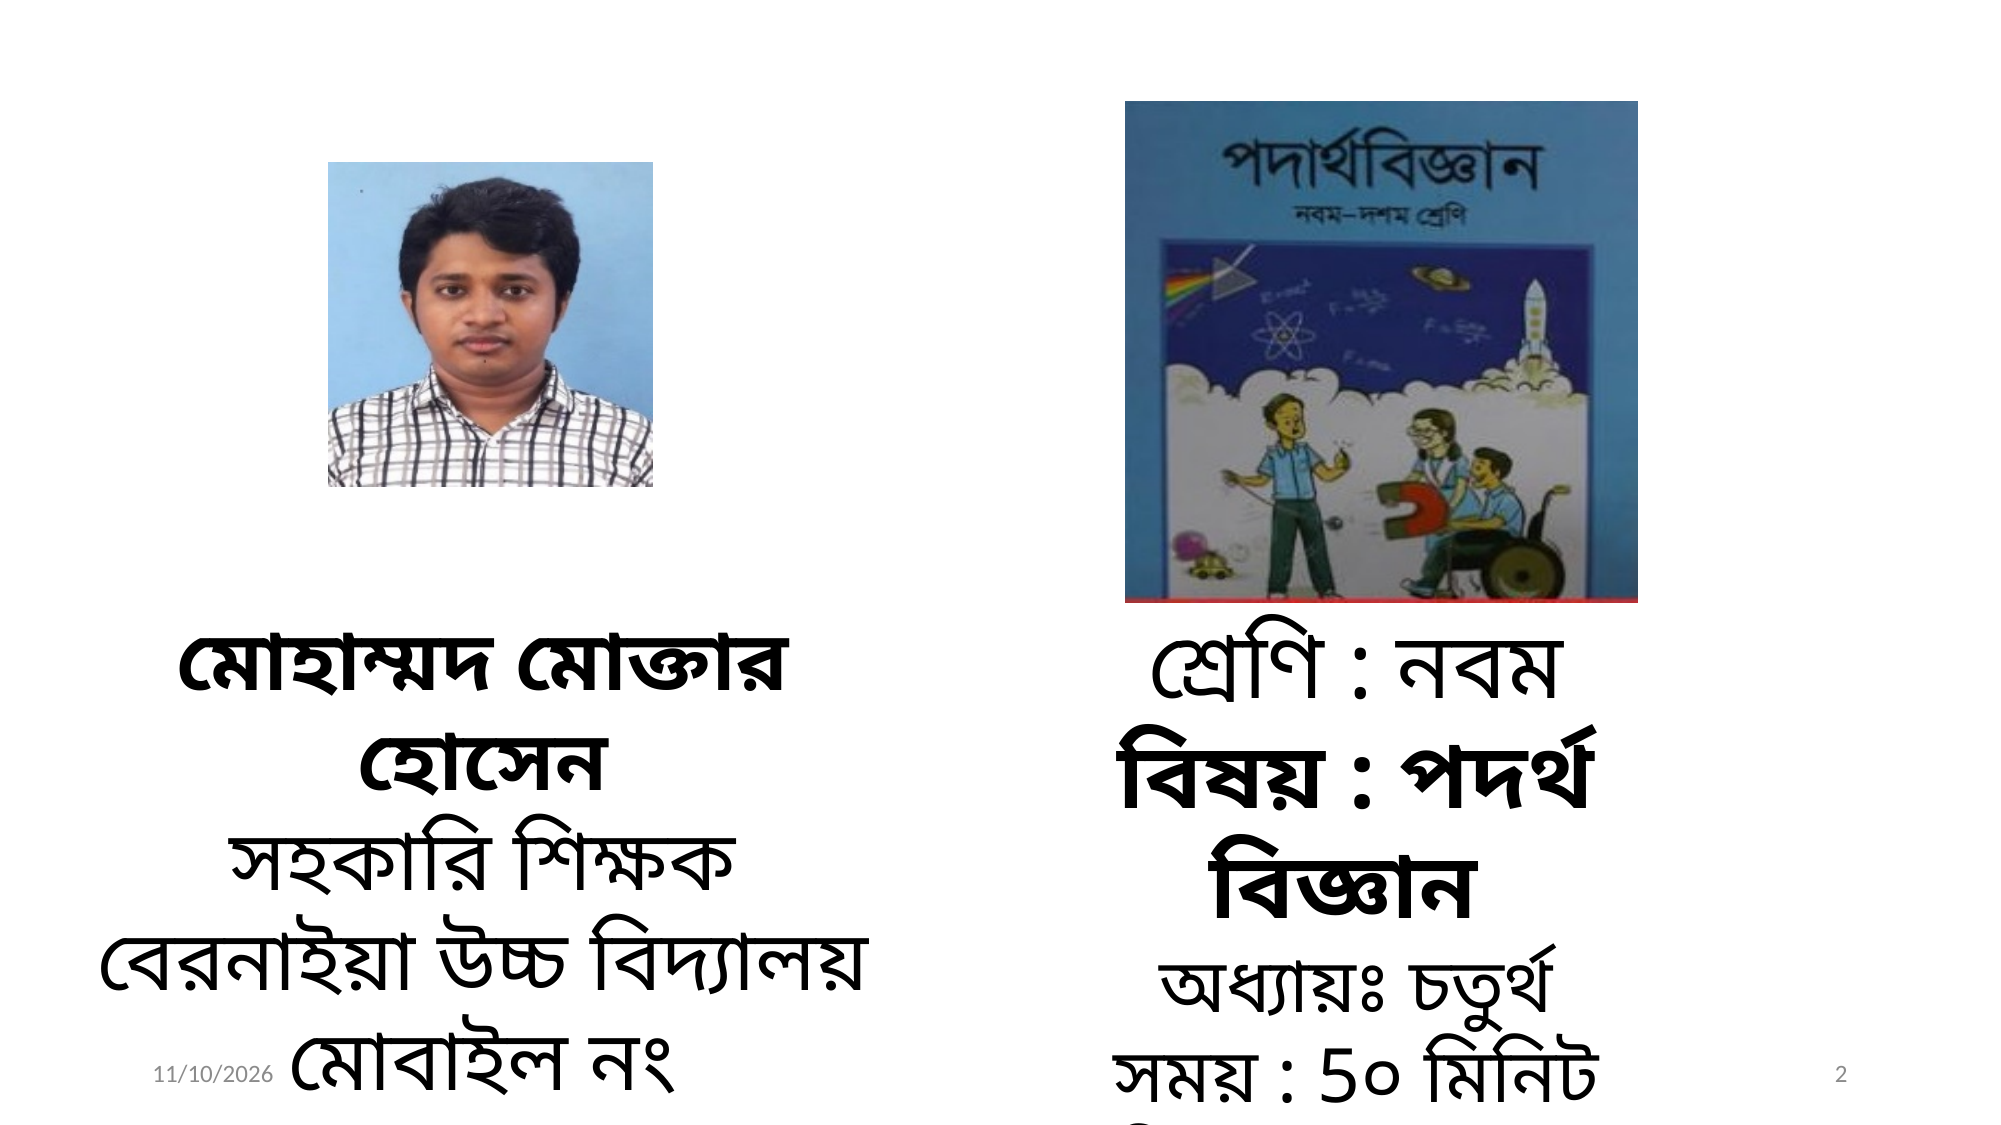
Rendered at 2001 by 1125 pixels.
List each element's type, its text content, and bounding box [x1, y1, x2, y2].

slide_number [137, 1042, 588, 1103]
text_box শ্রেণি : নবম বিষয় : পদর্থ বিজ্ঞান অধ্যায়ঃ চতুর্থ সময় : 5০ মিনিট তারিখ: ১3-0৩-20২০ খ্রি. [1024, 599, 1688, 1125]
text_box মোহাম্মদ মোক্তার হোসেন সহকারি শিক্ষক বেরনাইয়া উচ্চ বিদ্যালয় মোবাইল নং ০১৭৩১১৮৪০২৮ [71, 599, 894, 1125]
picture [1124, 101, 1638, 603]
picture [328, 162, 653, 487]
slide_number 2 [1412, 1042, 1863, 1103]
